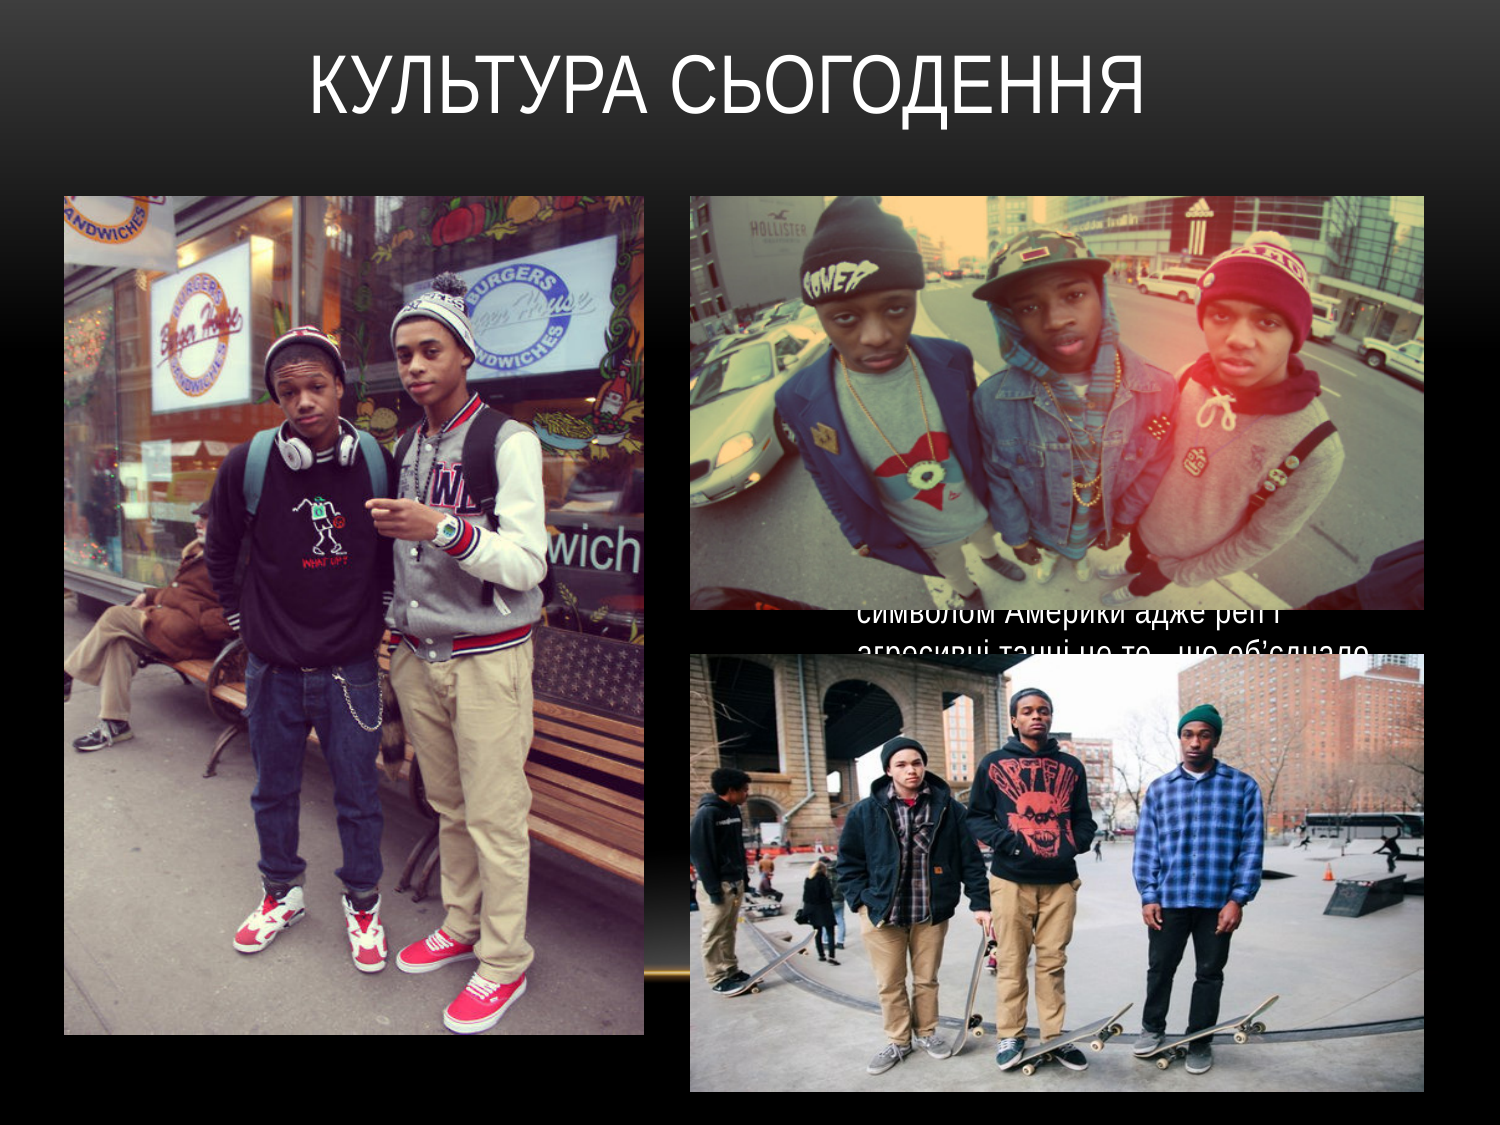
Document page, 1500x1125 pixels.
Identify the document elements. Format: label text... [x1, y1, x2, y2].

title Культура сьогодення [88, 90, 1389, 213]
list Якщо спостерігати за сьогоднішньою культурою сша то побачимо молодих людей представників різних субкультур. Найпопулярнішою субкультурою є хіп-хопери. Хіп – хоп культуру можна вважати символом Америки адже реп і агресивні танці це те , що об’єднало різні ворожі райони у більш мирному вирішенні їх проблем. [785, 621, 1398, 654]
picture [0, 0, 1500, 1125]
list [64, 195, 644, 1036]
